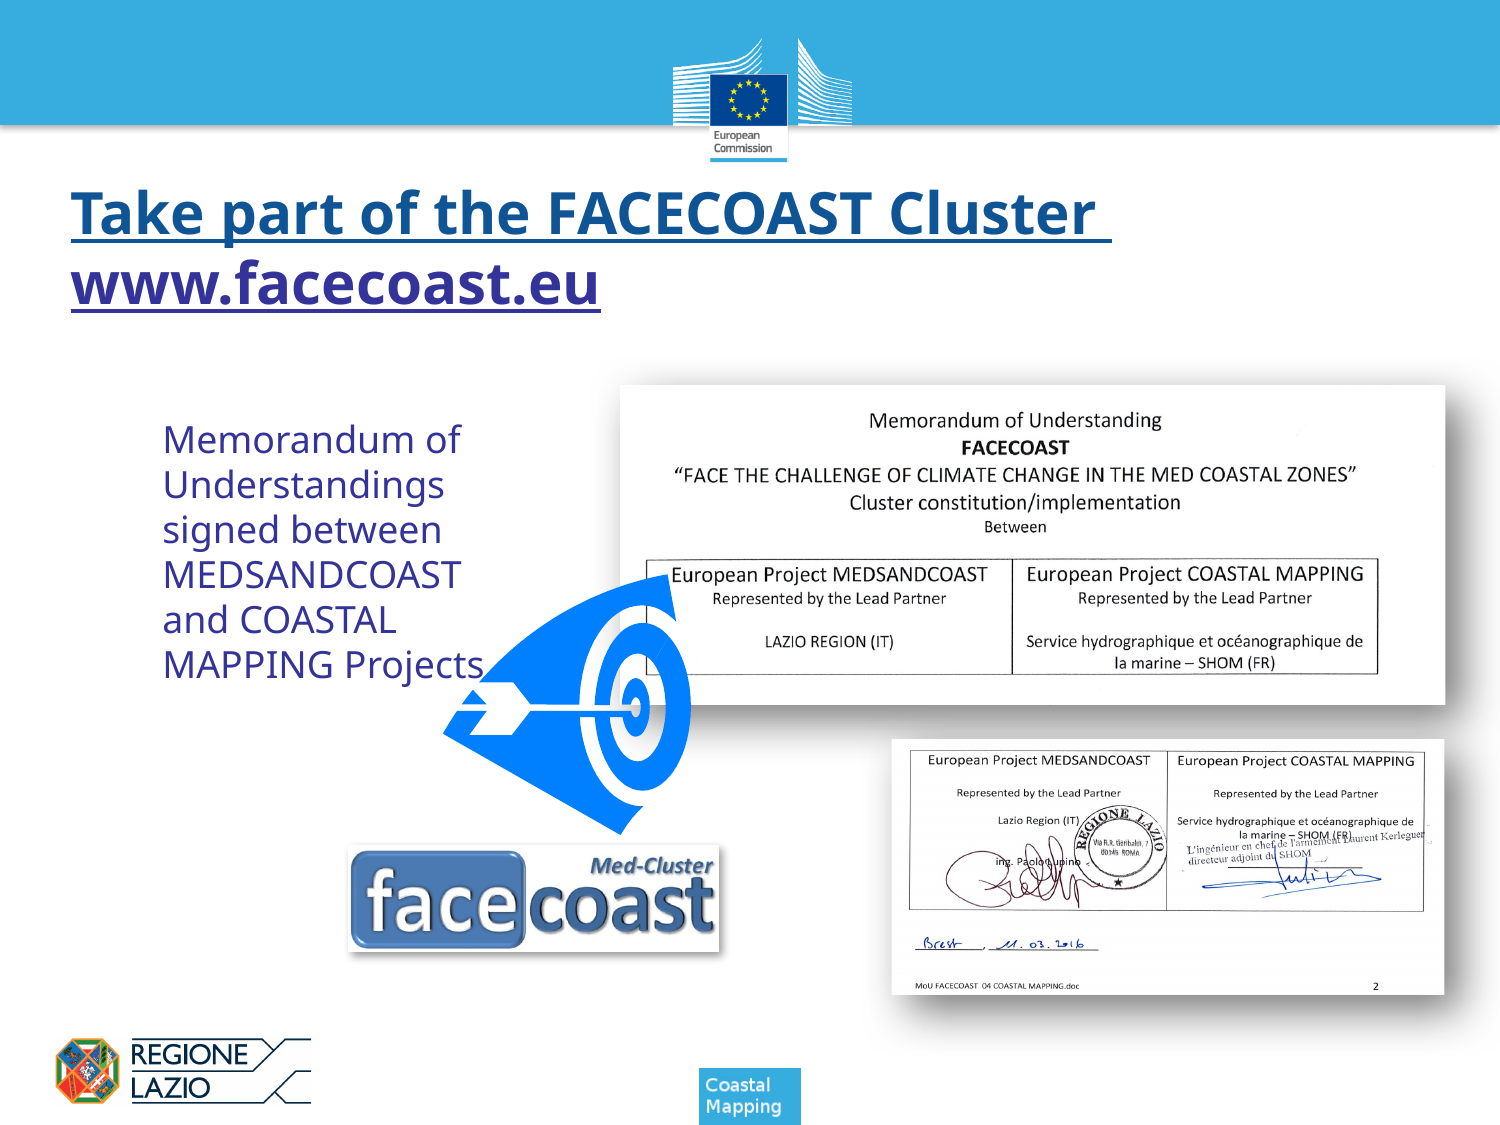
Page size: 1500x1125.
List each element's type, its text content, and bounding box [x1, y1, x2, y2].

picture [442, 385, 1446, 836]
title Take part of the FACECOAST Cluster www.facecoast.eu [70, 176, 1430, 318]
picture [699, 1068, 801, 1125]
picture [348, 845, 719, 952]
text_box Memorandum of Understandings signed between MEDSANDCOAST and COASTAL MAPPING Projects [147, 408, 514, 694]
picture [891, 739, 1445, 996]
picture [52, 1034, 314, 1107]
picture [673, 38, 852, 163]
